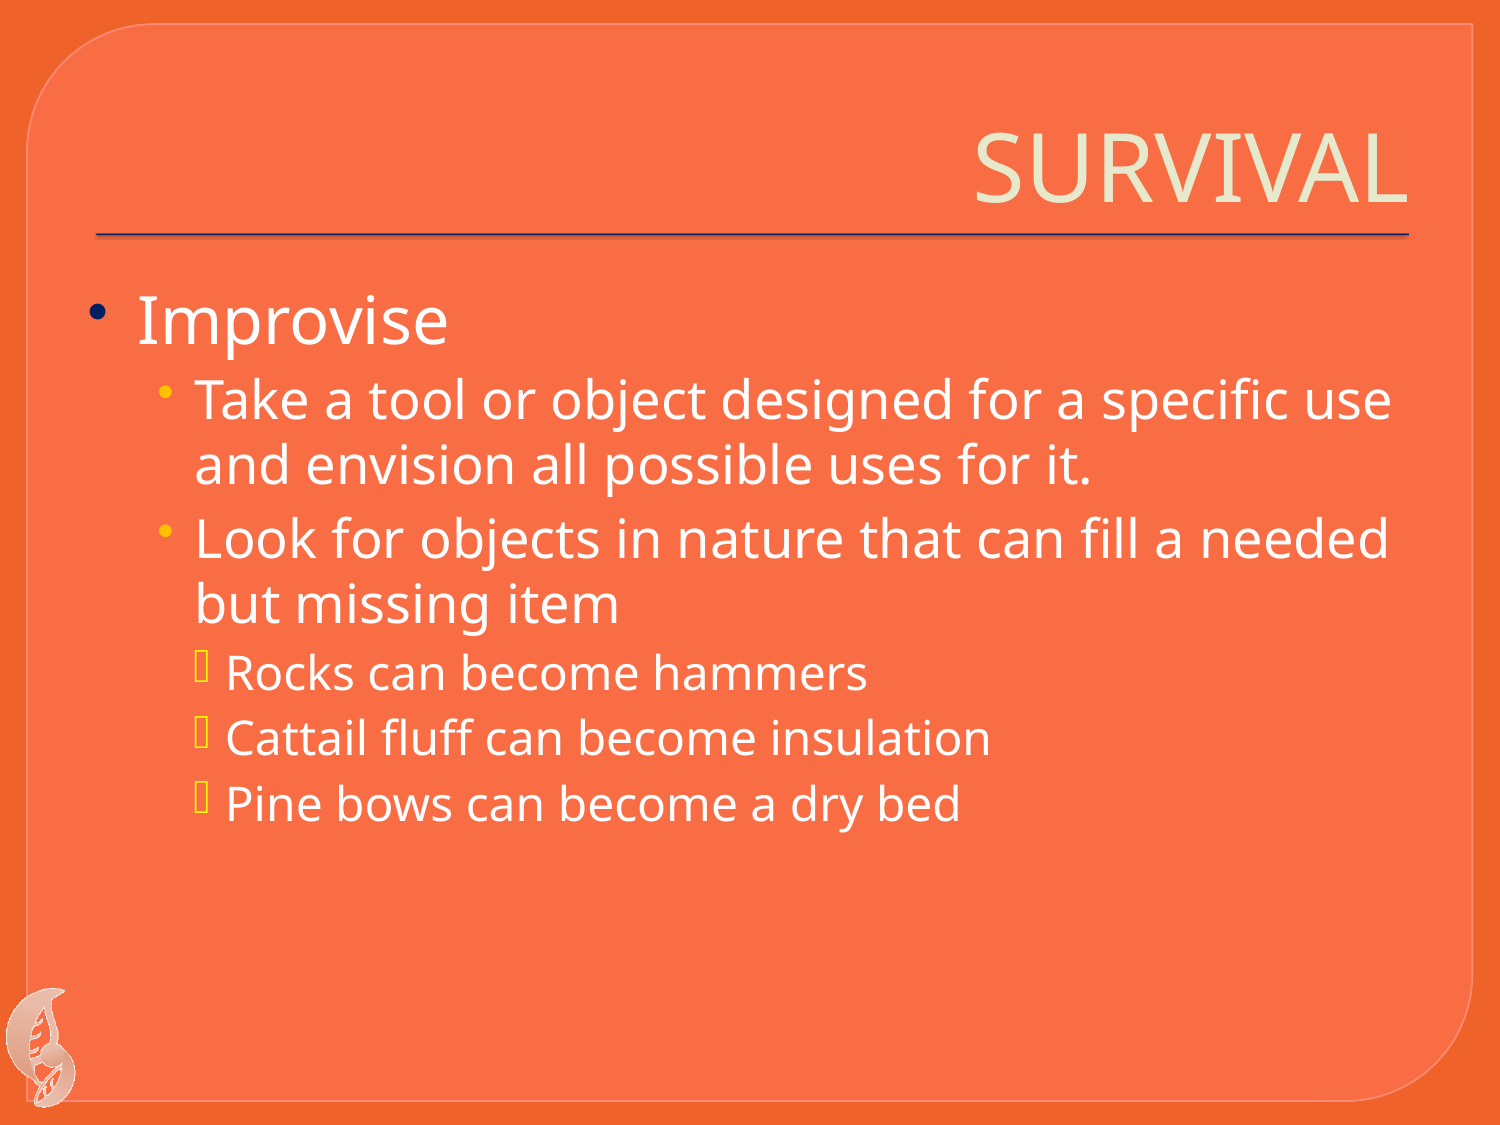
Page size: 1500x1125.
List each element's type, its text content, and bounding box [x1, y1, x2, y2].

title SURVIVAL [75, 41, 1425, 230]
list Improvise Take a tool or object designed for a specific use and envision all possible uses for it. Look for objects in nature that can fill a needed but missing item Rocks can become hammers Cattail fluff can become insulation Pine bows can become a dry bed [75, 270, 1425, 1013]
